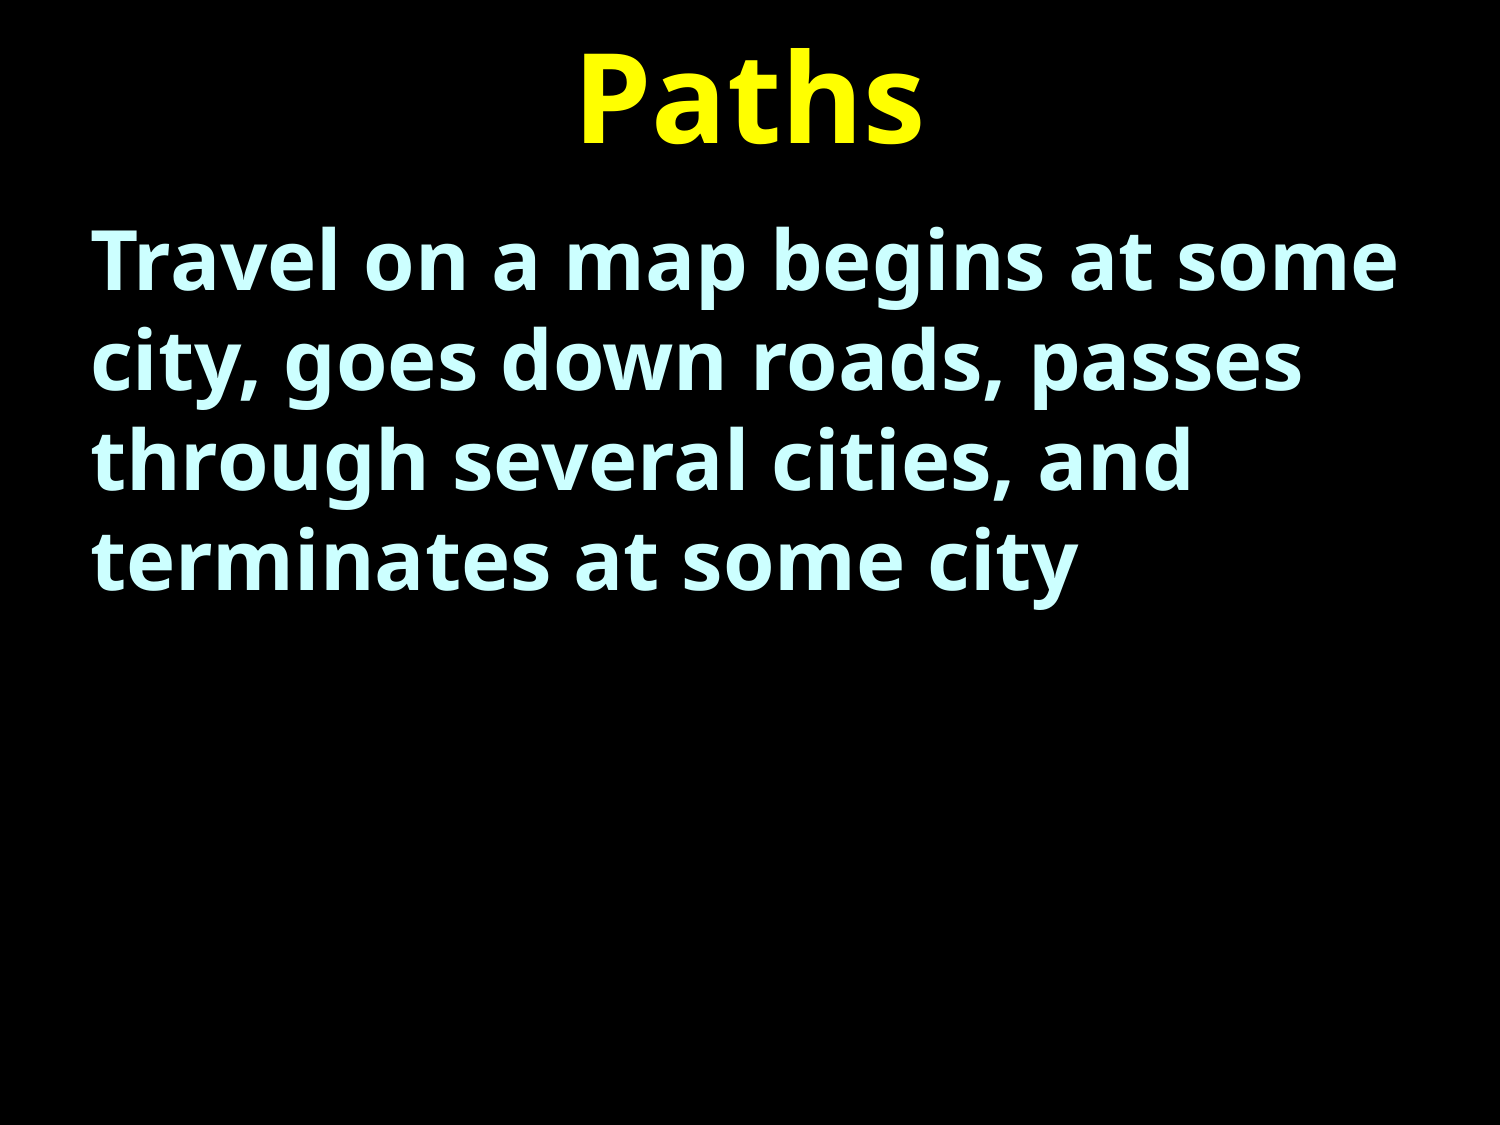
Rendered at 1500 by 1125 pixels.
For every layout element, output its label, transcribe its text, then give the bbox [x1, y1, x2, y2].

list Travel on a map begins at some city, goes down roads, passes through several cities, and terminates at some city [75, 200, 1425, 1125]
title Paths [0, 0, 1500, 188]
